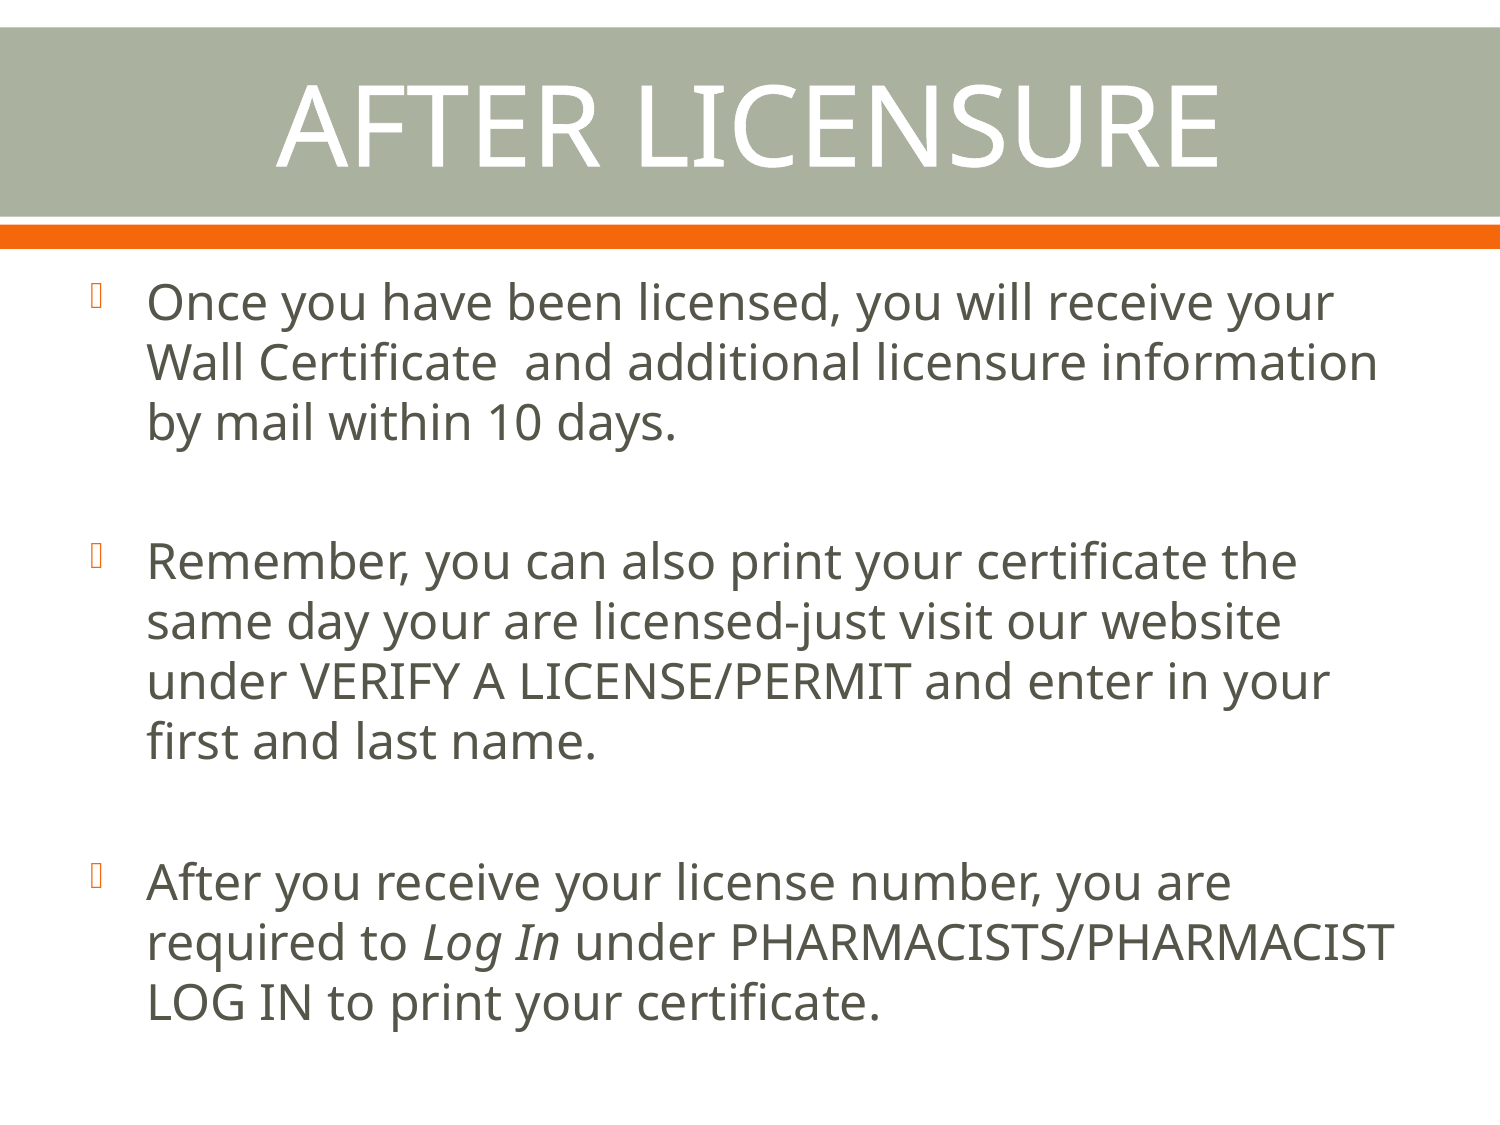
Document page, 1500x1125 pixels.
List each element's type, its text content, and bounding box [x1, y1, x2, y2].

title AFTER LICENSURE [75, 29, 1425, 213]
list Once you have been licensed, you will receive your Wall Certificate and additional licensure information by mail within 10 days. Remember, you can also print your certificate the same day your are licensed-just visit our website under VERIFY A LICENSE/PERMIT and enter in your first and last name. After you receive your license number, you are required to Log In under PHARMACISTS/PHARMACIST LOG IN to print your certificate. [75, 262, 1425, 1005]
